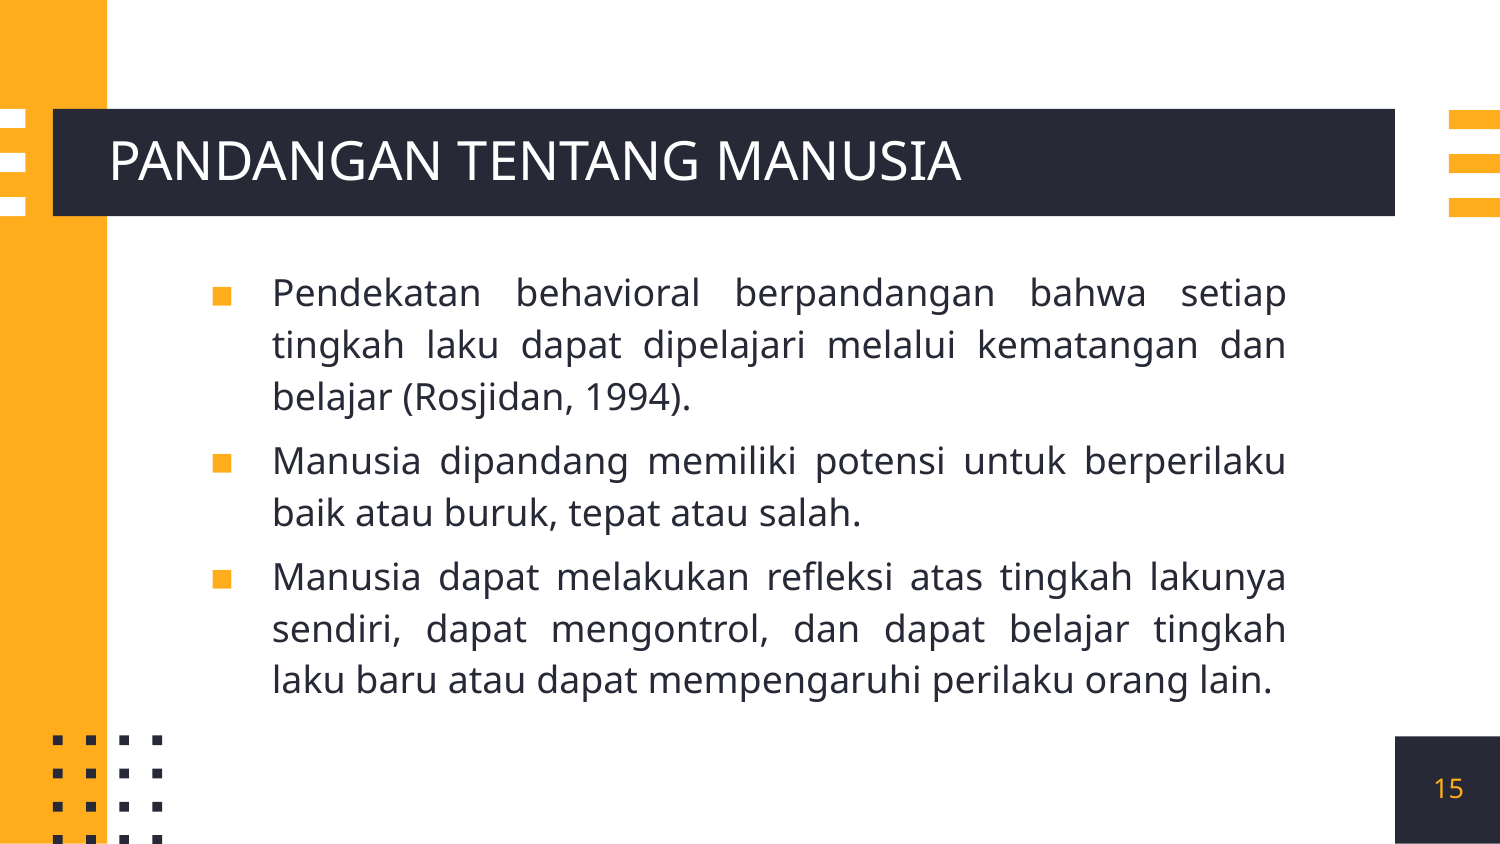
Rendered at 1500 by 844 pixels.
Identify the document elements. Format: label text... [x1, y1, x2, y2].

list Pendekatan behavioral berpandangan bahwa setiap tingkah laku dapat dipelajari melalui kematangan dan belajar (Rosjidan, 1994). Manusia dipandang memiliki potensi untuk berperilaku baik atau buruk, tepat atau salah. Manusia dapat melakukan refleksi atas tingkah lakunya sendiri, dapat mengontrol, dan dapat belajar tingkah laku baru atau dapat mempengaruhi perilaku orang lain. [196, 262, 1288, 736]
slide_number 15 [1395, 736, 1500, 844]
title PANDANGAN TENTANG MANUSIA [108, 108, 1396, 217]
